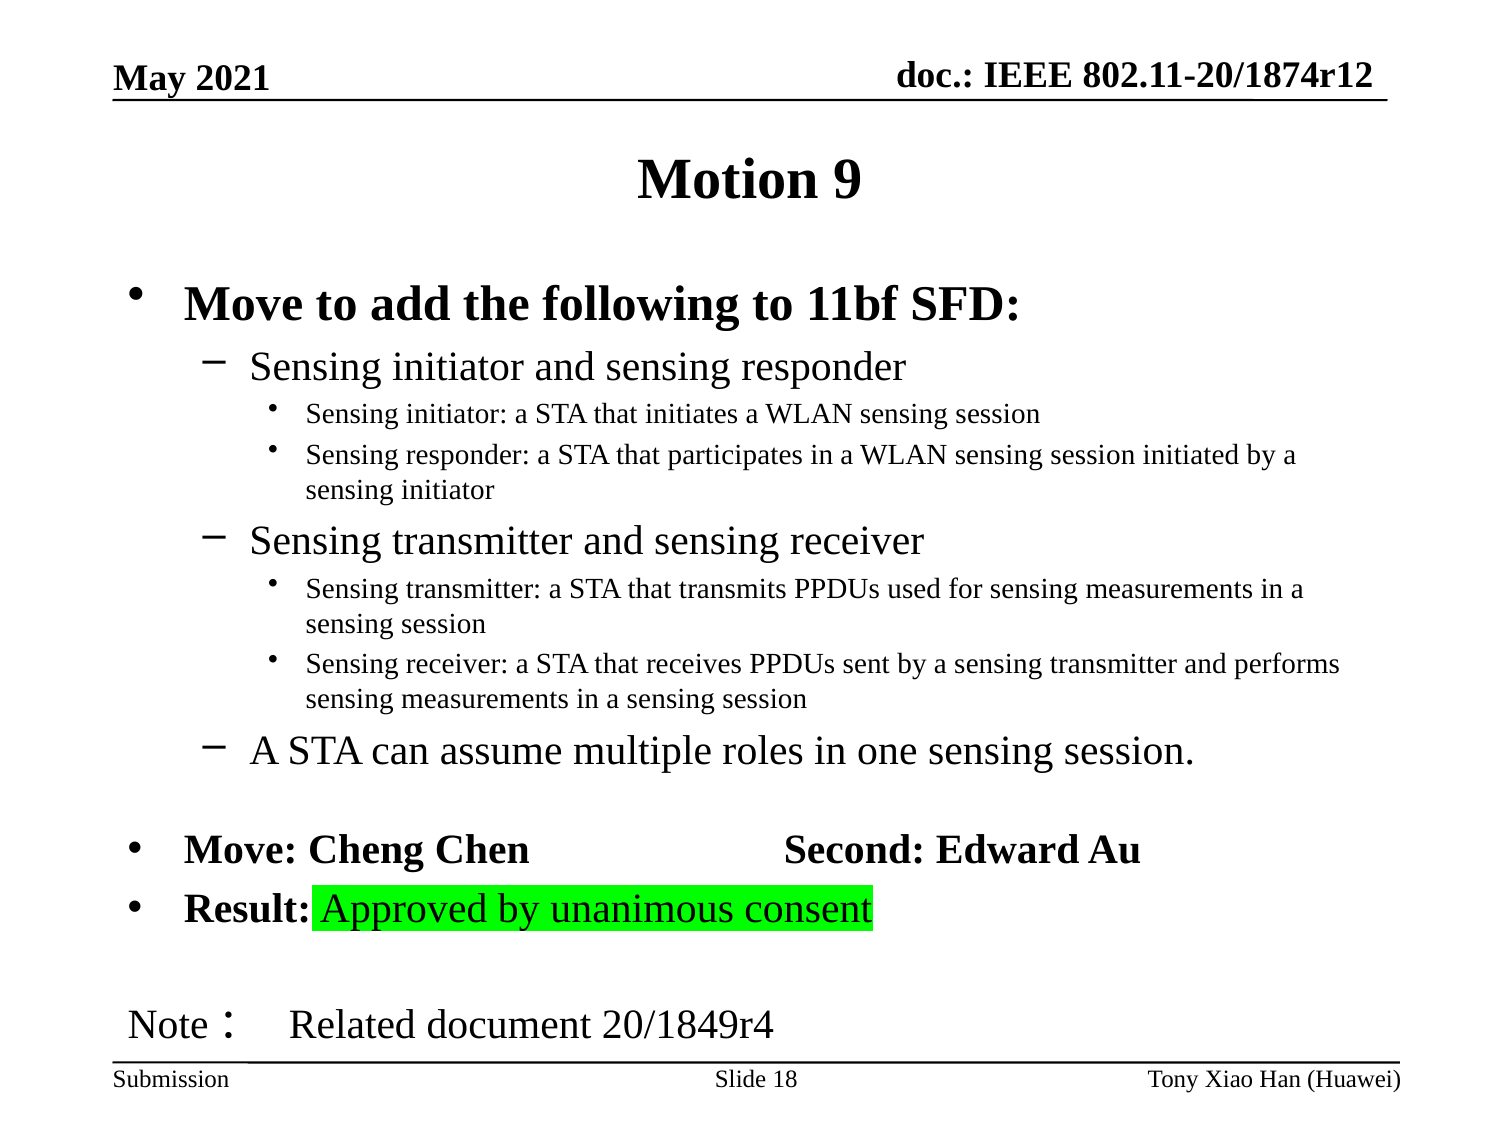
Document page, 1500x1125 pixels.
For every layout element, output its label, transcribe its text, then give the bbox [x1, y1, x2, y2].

text_box Motion 9 [112, 87, 1388, 262]
slide_number Slide 18 [712, 1061, 800, 1093]
text_box Move to add the following to 11bf SFD: Sensing initiator and sensing responder Sensing initiator: a STA that initiates a WLAN sensing session Sensing responder: a STA that participates in a WLAN sensing session initiated by a sensing initiator Sensing transmitter and sensing receiver Sensing transmitter: a STA that transmits PPDUs used for sensing measurements in a sensing session Sensing receiver: a STA that receives PPDUs sent by a sensing transmitter and performs sensing measurements in a sensing session A STA can assume multiple roles in one sensing session. Move: Cheng Chen Second: Edward Au Result: Approved by unanimous consent Note： Related document 20/1849r4 [112, 262, 1388, 950]
footer Tony Xiao Han (Huawei) [999, 1061, 1402, 1093]
